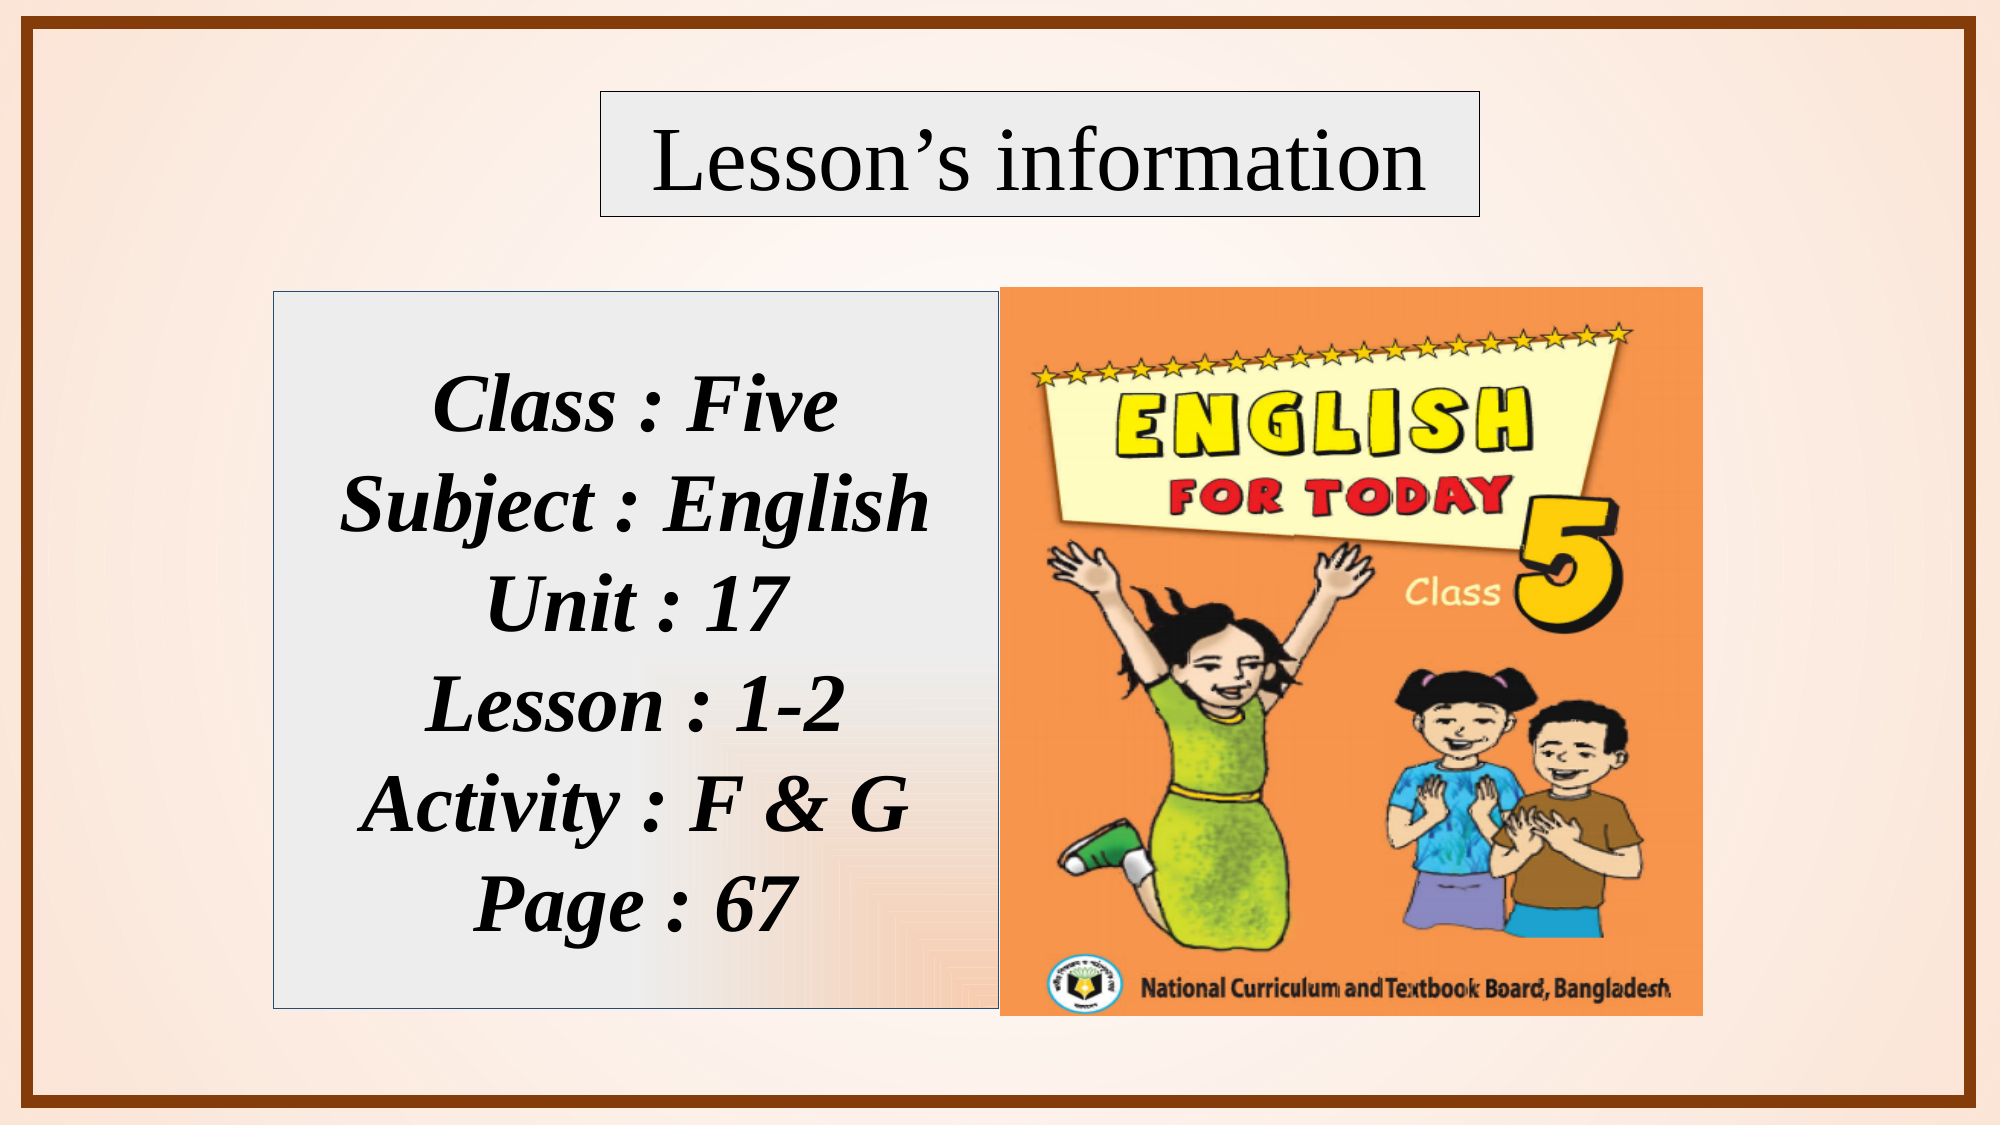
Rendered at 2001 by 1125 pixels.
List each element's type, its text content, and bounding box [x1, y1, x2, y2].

picture [1000, 287, 1703, 1016]
text_box [26, 21, 1971, 1102]
text_box Lesson’s information [600, 91, 1480, 217]
text_box Class : Five Subject : English Unit : 17 Lesson : 1-2 Activity : F & G Page : 67 [273, 291, 999, 1009]
